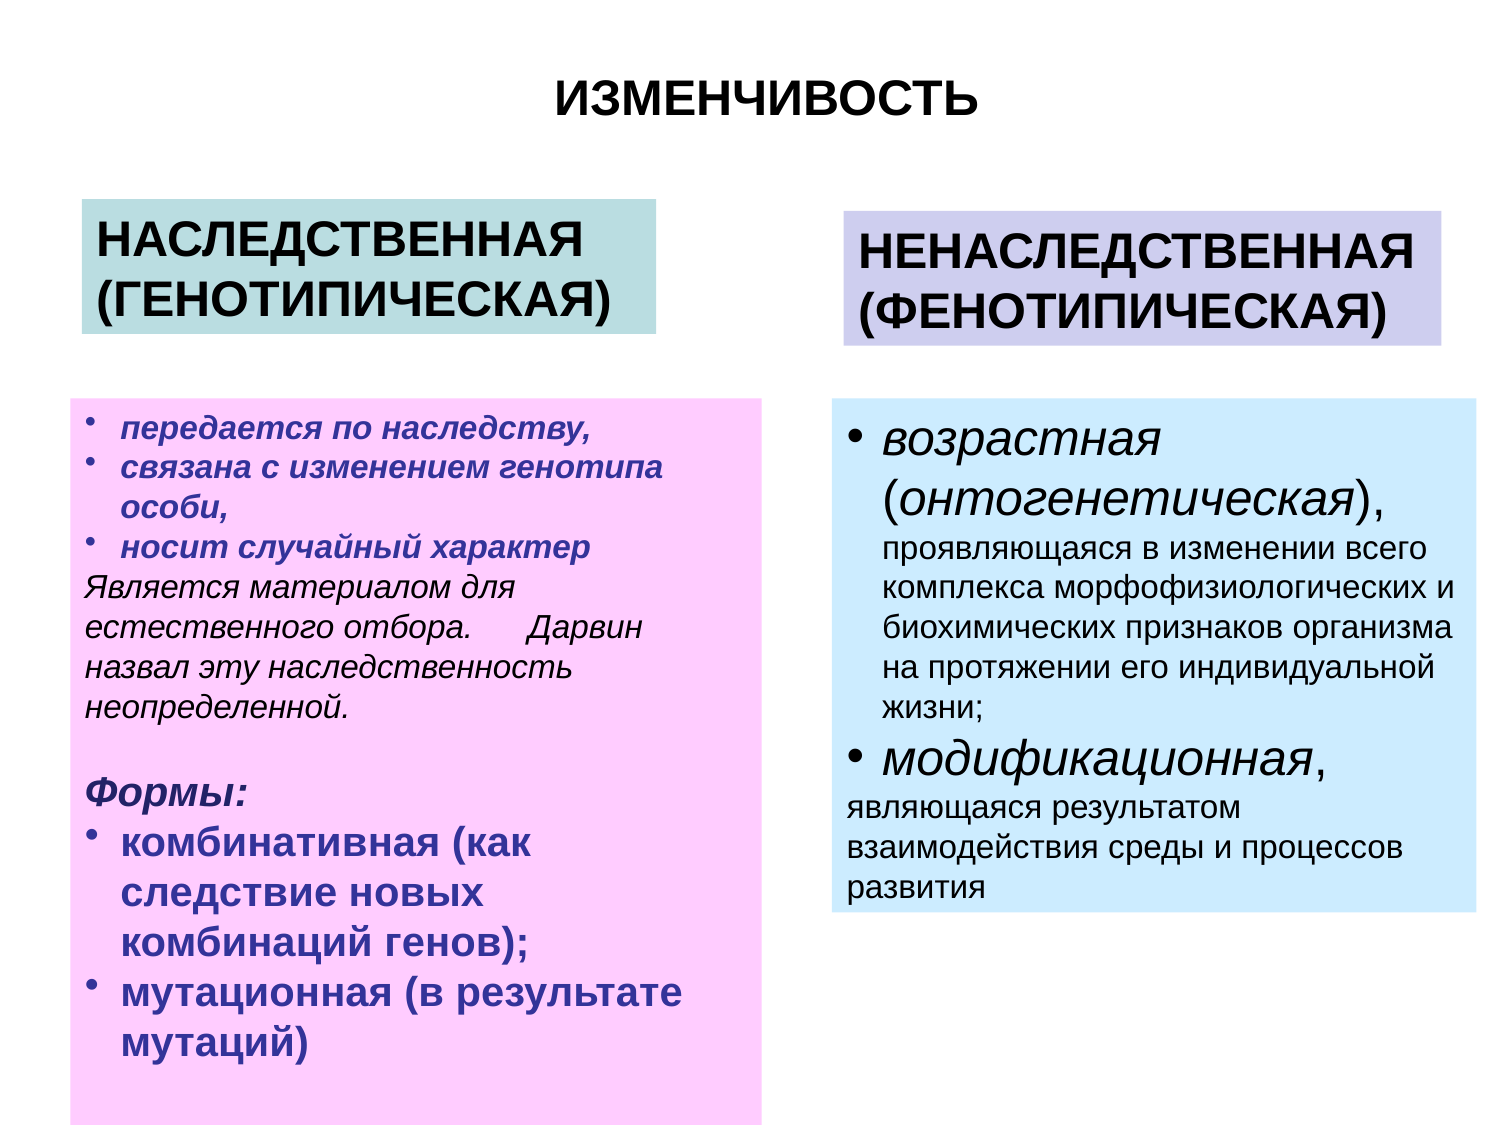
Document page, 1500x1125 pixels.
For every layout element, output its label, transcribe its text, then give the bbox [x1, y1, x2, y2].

text_box НЕНАСЛЕДСТВЕННАЯ(ФЕНОТИПИЧЕСКАЯ) [843, 210, 1442, 346]
text_box ИЗМЕНЧИВОСТЬ [128, 58, 1405, 134]
text_box возрастная (онтогенетическая), проявляющаяся в изменении всего комплекса морфофизиологических и биохимических признаков организма на протяжении его индивидуальной жизни; модификационная, являющаяся результатом взаимодействия среды и процессов развития [831, 398, 1477, 913]
text_box НАСЛЕДСТВЕННАЯ (ГЕНОТИПИЧЕСКАЯ) [81, 199, 657, 334]
text_box передается по наследству, связана с изменением генотипа особи, носит случайный характер Является материалом для естественного отбора. Дарвин назвал эту наследственность неопределенной. Формы: комбинативная (как следствие новых комбинаций генов); мутационная (в результате мутаций) [70, 398, 762, 1125]
